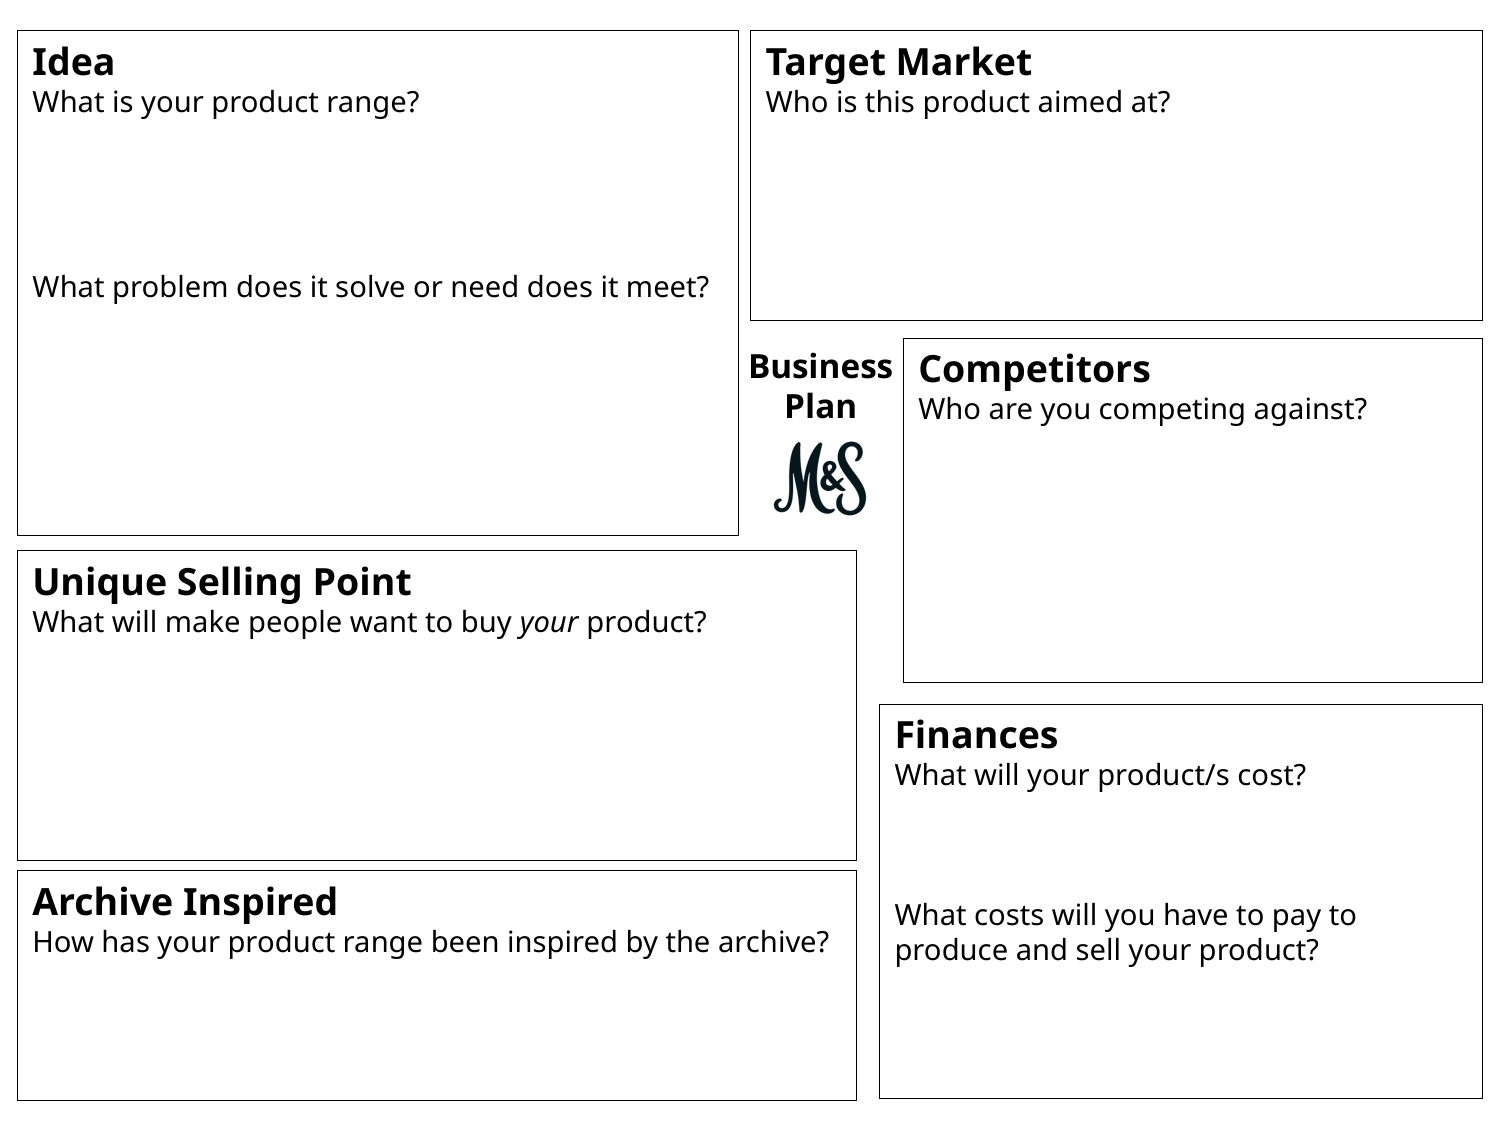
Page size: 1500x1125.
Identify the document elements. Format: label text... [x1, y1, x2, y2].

text_box Unique Selling Point What will make people want to buy your product? [17, 550, 857, 861]
text_box Target Market Who is this product aimed at? [750, 30, 1483, 321]
text_box Business Plan [714, 338, 927, 433]
text_box Idea What is your product range? What problem does it solve or need does it meet? [17, 30, 739, 536]
text_box Competitors Who are you competing against? [903, 338, 1483, 683]
text_box Finances What will your product/s cost? What costs will you have to pay to produce and sell your product? [879, 704, 1483, 1099]
picture [770, 438, 868, 518]
text_box Archive Inspired How has your product range been inspired by the archive? [17, 870, 857, 1101]
